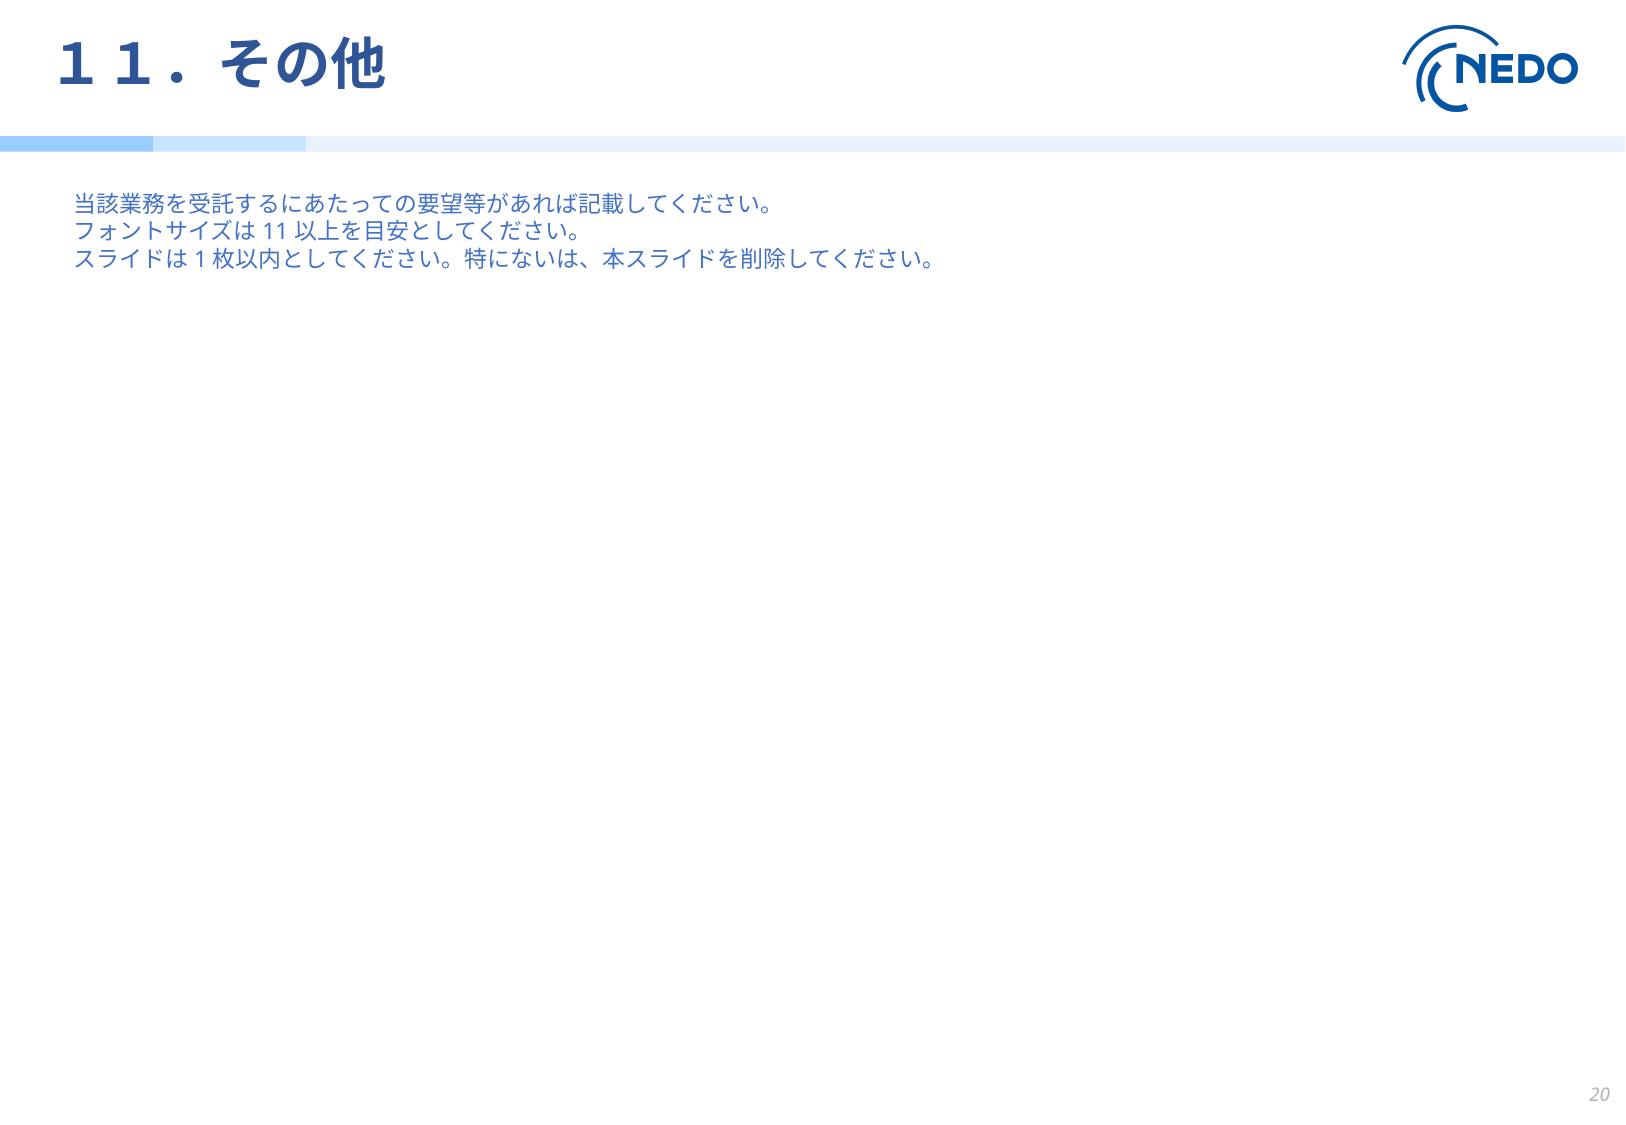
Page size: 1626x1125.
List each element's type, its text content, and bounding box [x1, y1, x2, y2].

text_box 当該業務を受託するにあたっての要望等があれば記載してください。 フォントサイズは11以上を目安としてください。 スライドは1枚以内としてください。特にないは、本スライドを削除してください。 [58, 181, 948, 280]
title １１．その他 [33, 10, 1531, 124]
slide_number 20 [1477, 1065, 1625, 1125]
picture [1531, 25, 1578, 112]
